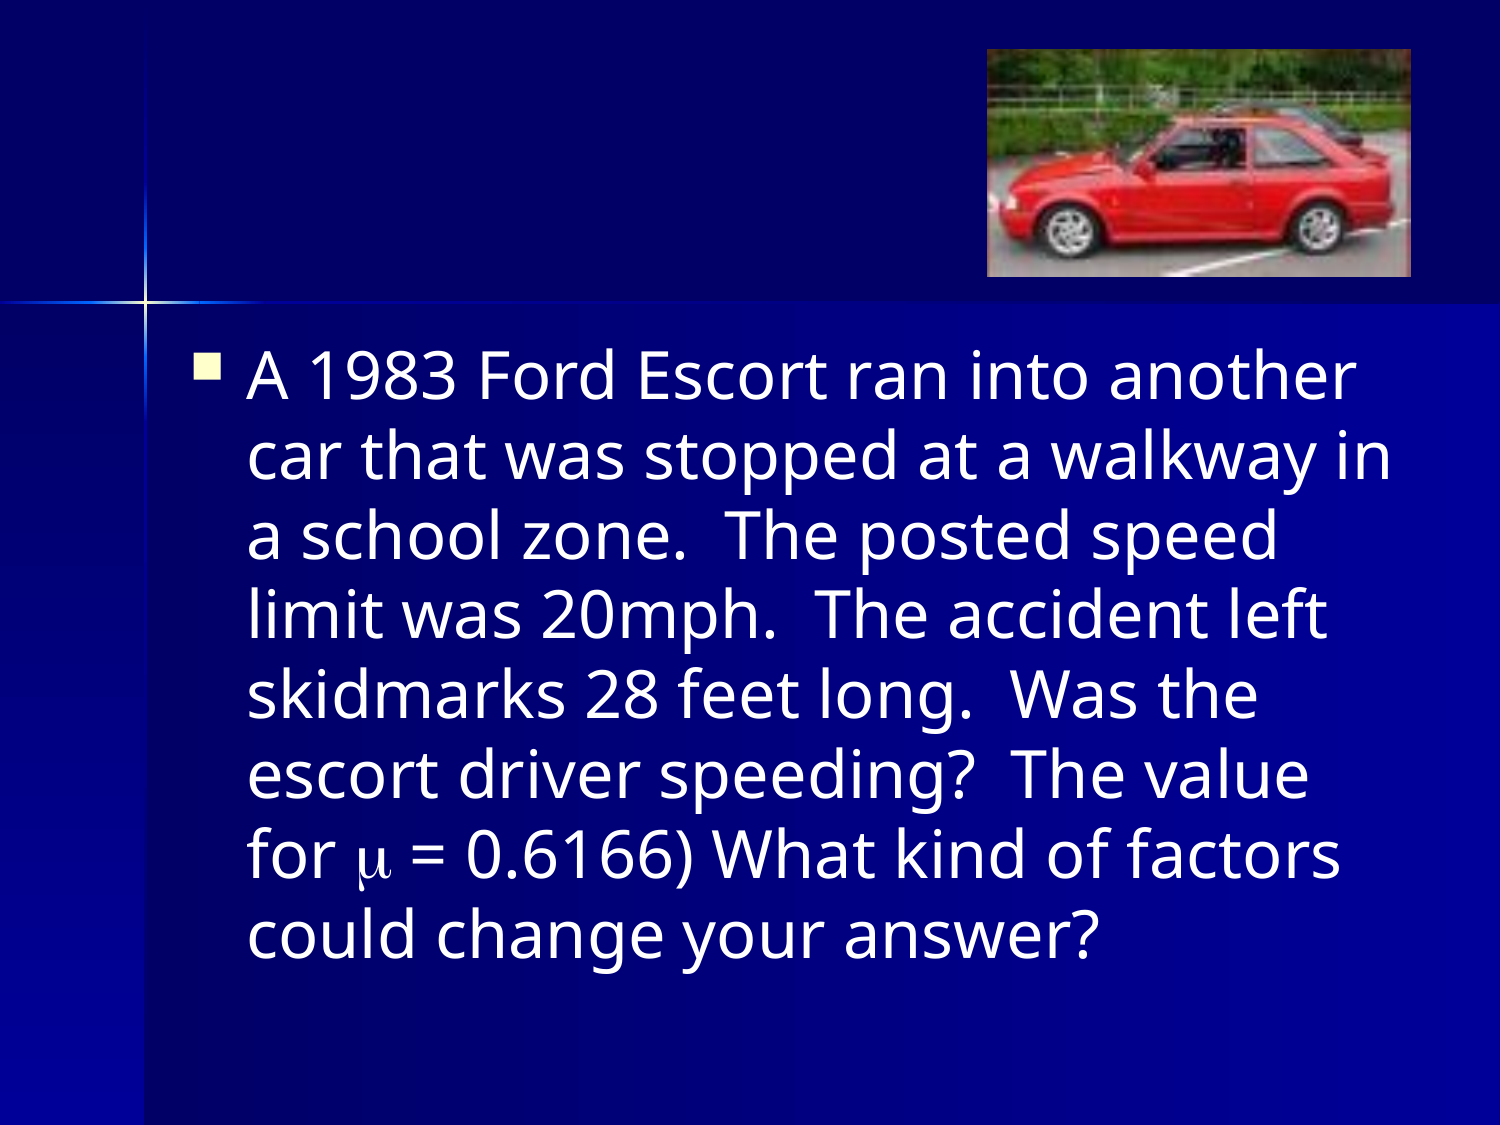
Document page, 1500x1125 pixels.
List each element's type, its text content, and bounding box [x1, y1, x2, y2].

list A 1983 Ford Escort ran into another car that was stopped at a walkway in a school zone. The posted speed limit was 20mph. The accident left skidmarks 28 feet long. Was the escort driver speeding? The value for m = 0.6166) What kind of factors could change your answer? [174, 324, 1413, 1001]
picture [987, 49, 1412, 278]
